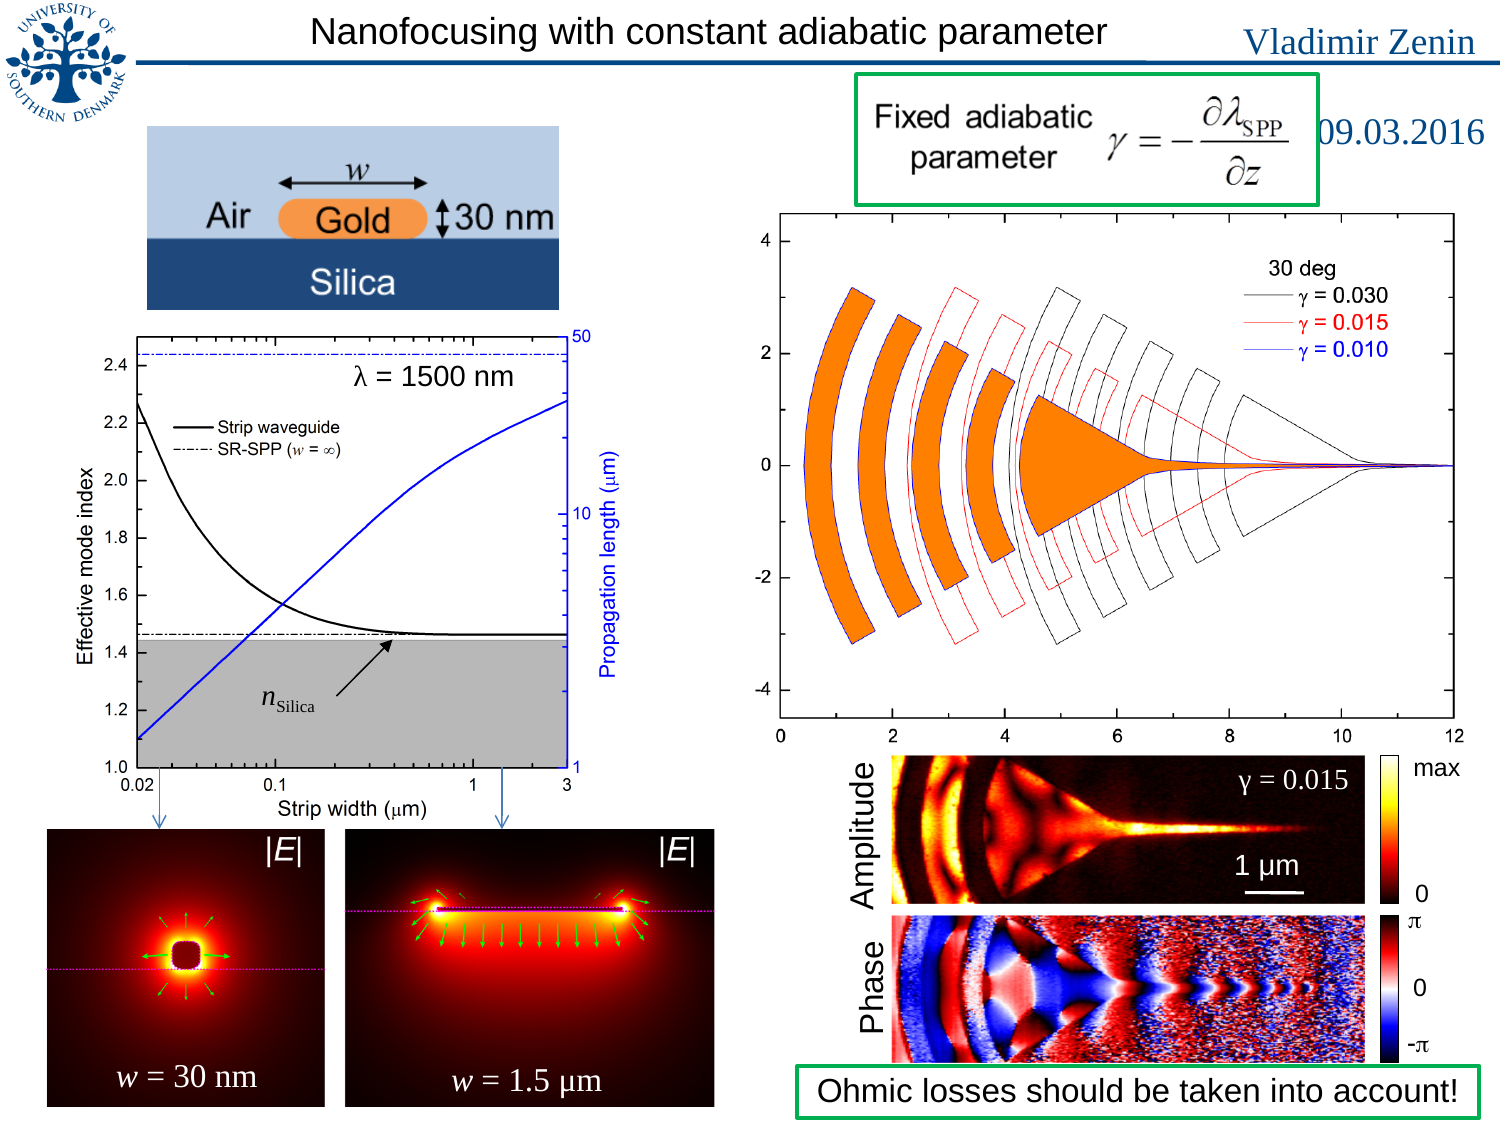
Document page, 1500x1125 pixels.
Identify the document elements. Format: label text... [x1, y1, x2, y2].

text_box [796, 1061, 1480, 1118]
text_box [336, 639, 393, 695]
picture [147, 125, 559, 310]
text_box Nanofocusing with constant adiabatic parameter [210, 0, 1207, 60]
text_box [832, 739, 1485, 1065]
picture [60, 312, 644, 823]
picture [5, 3, 126, 122]
picture [844, 72, 1320, 208]
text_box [338, 828, 715, 1107]
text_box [45, 828, 328, 1107]
picture [737, 213, 1480, 752]
